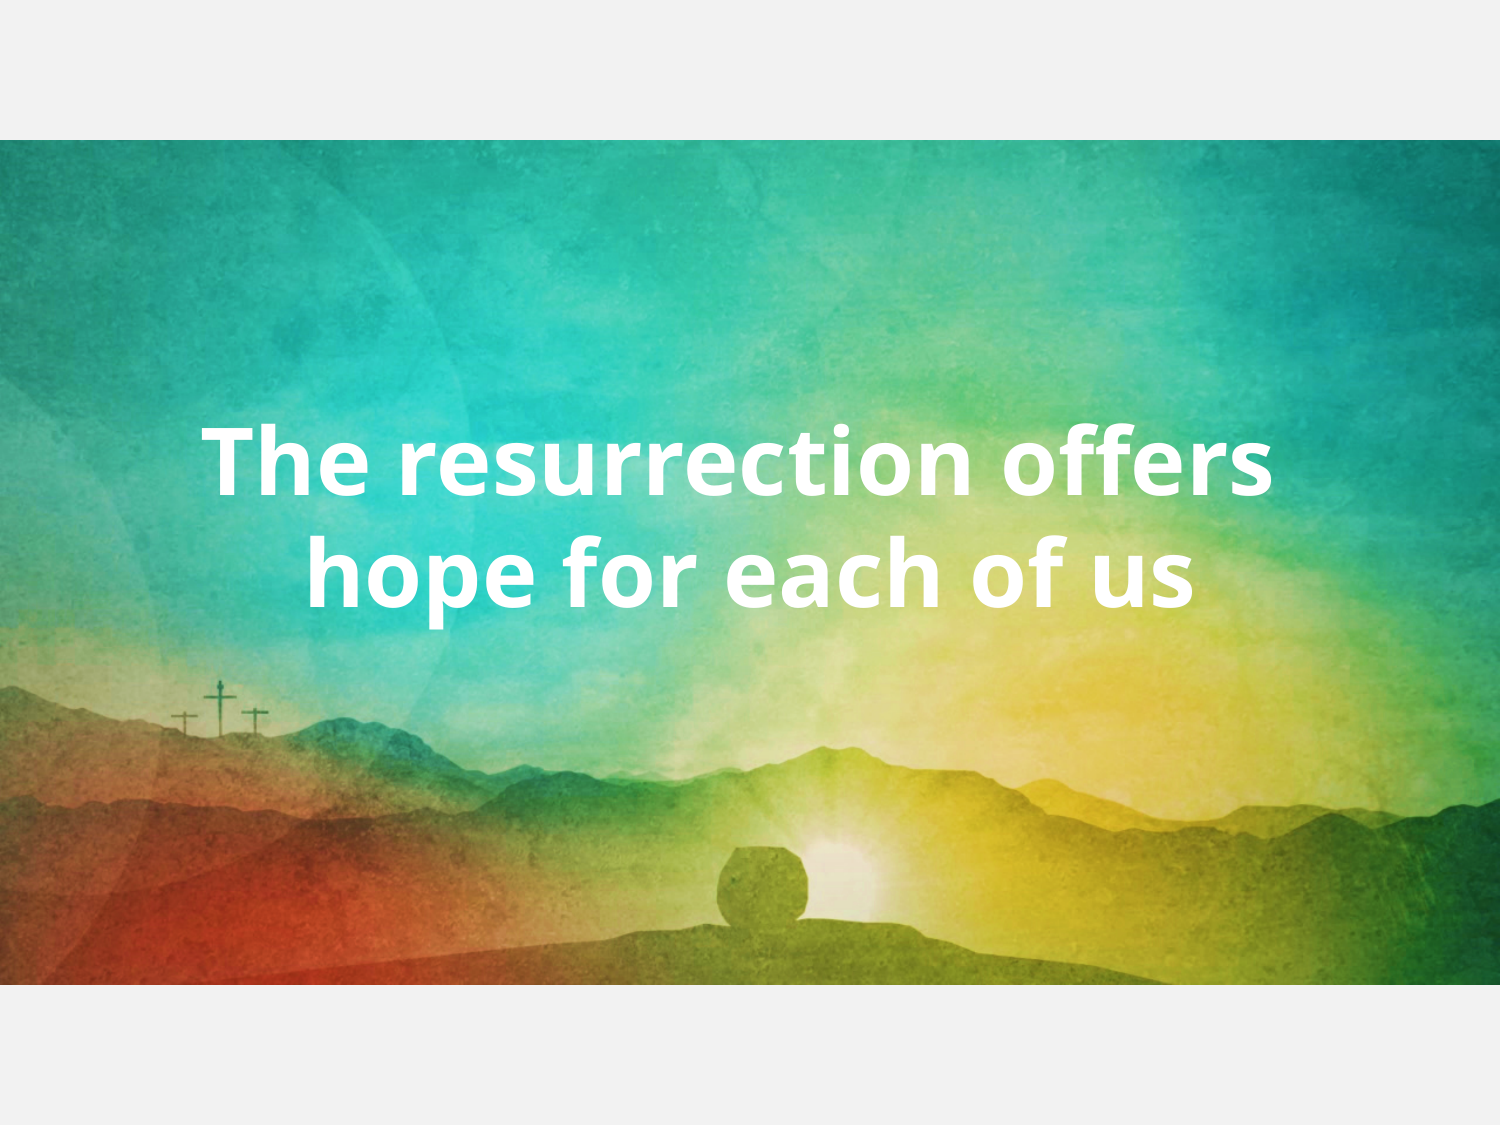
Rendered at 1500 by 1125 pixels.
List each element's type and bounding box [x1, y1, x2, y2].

picture [0, 140, 1500, 985]
